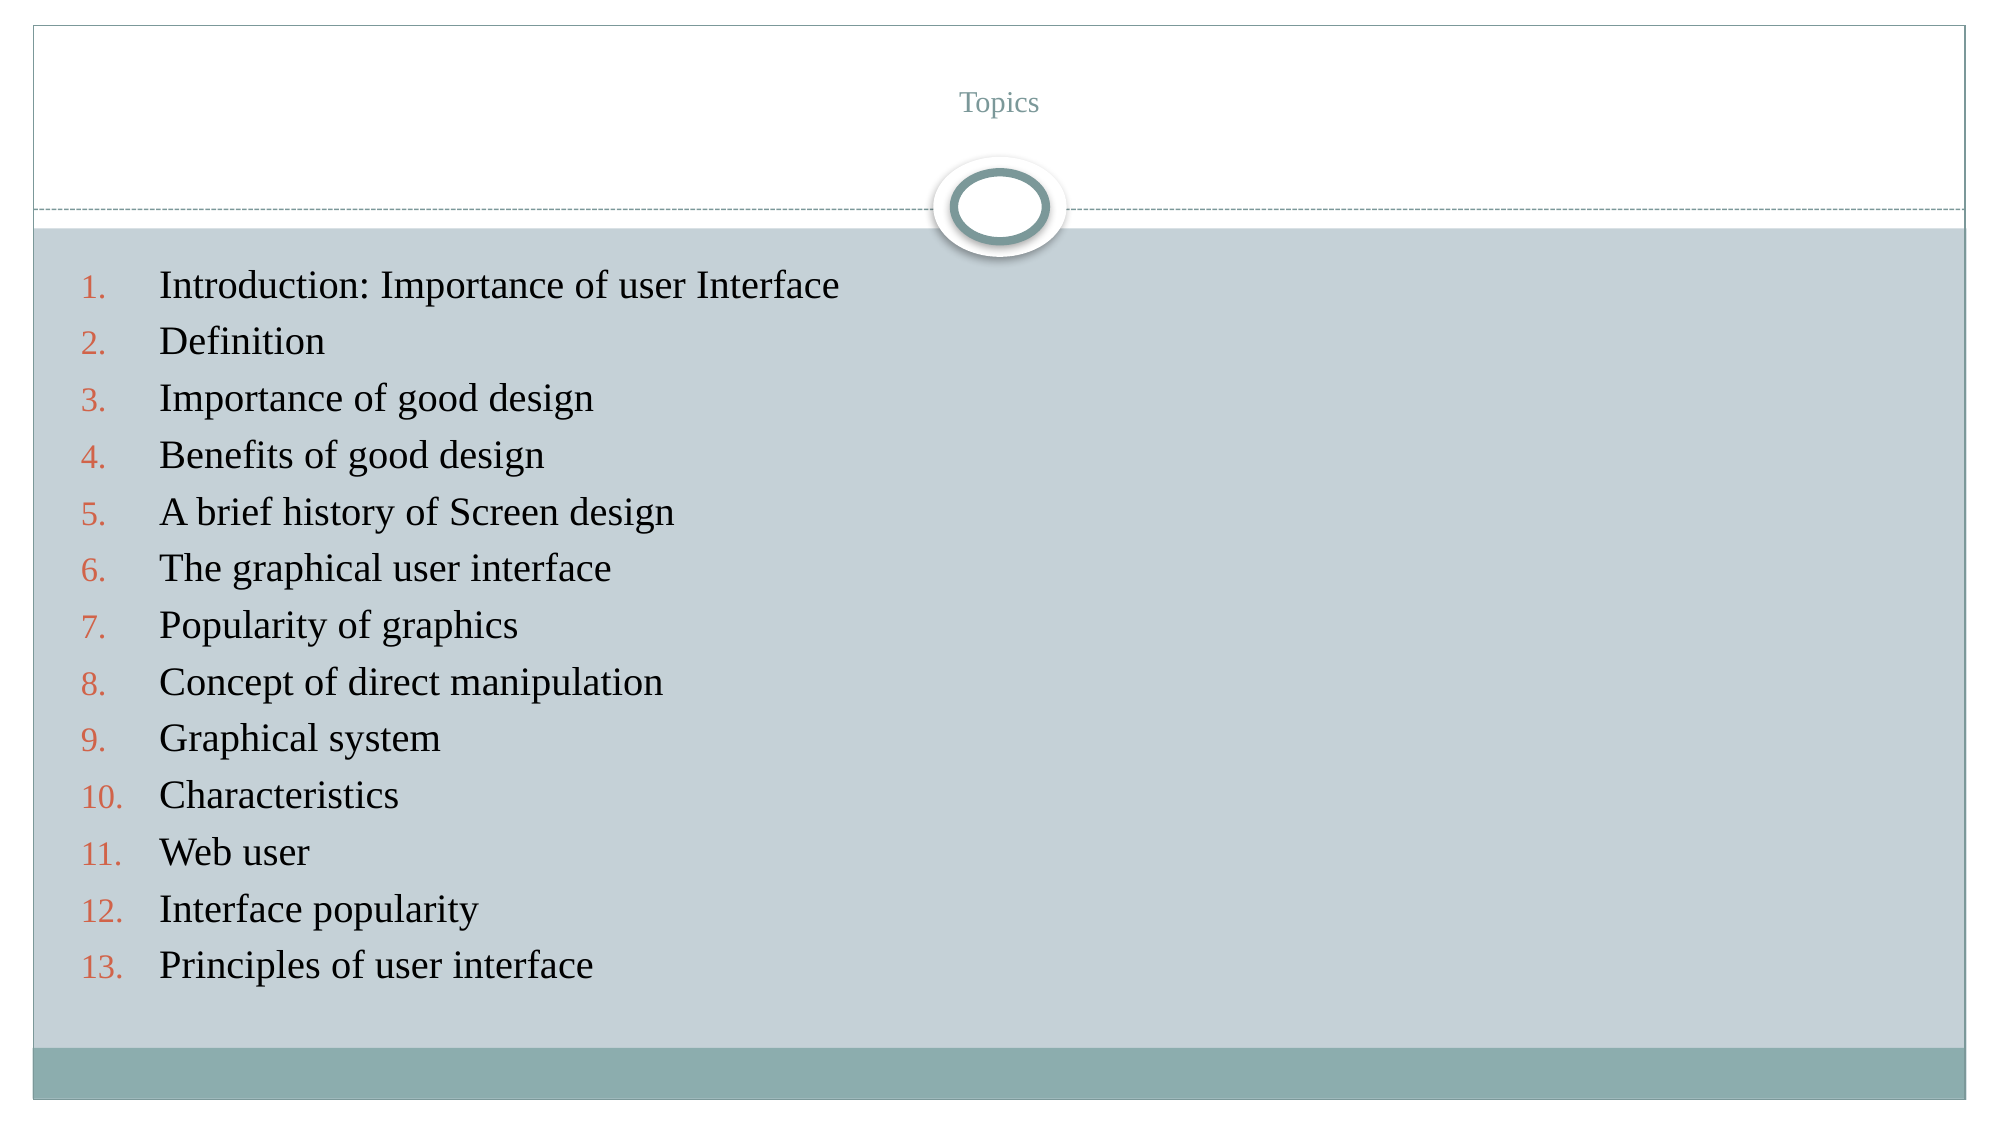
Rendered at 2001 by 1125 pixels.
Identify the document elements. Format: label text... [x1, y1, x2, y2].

list Introduction: Importance of user Interface Definition Importance of good design Benefits of good design A brief history of Screen design The graphical user interface Popularity of graphics Concept of direct manipulation Graphical system Characteristics Web user Interface popularity Principles of user interface [66, 250, 1926, 1001]
title Topics [66, 37, 1933, 162]
